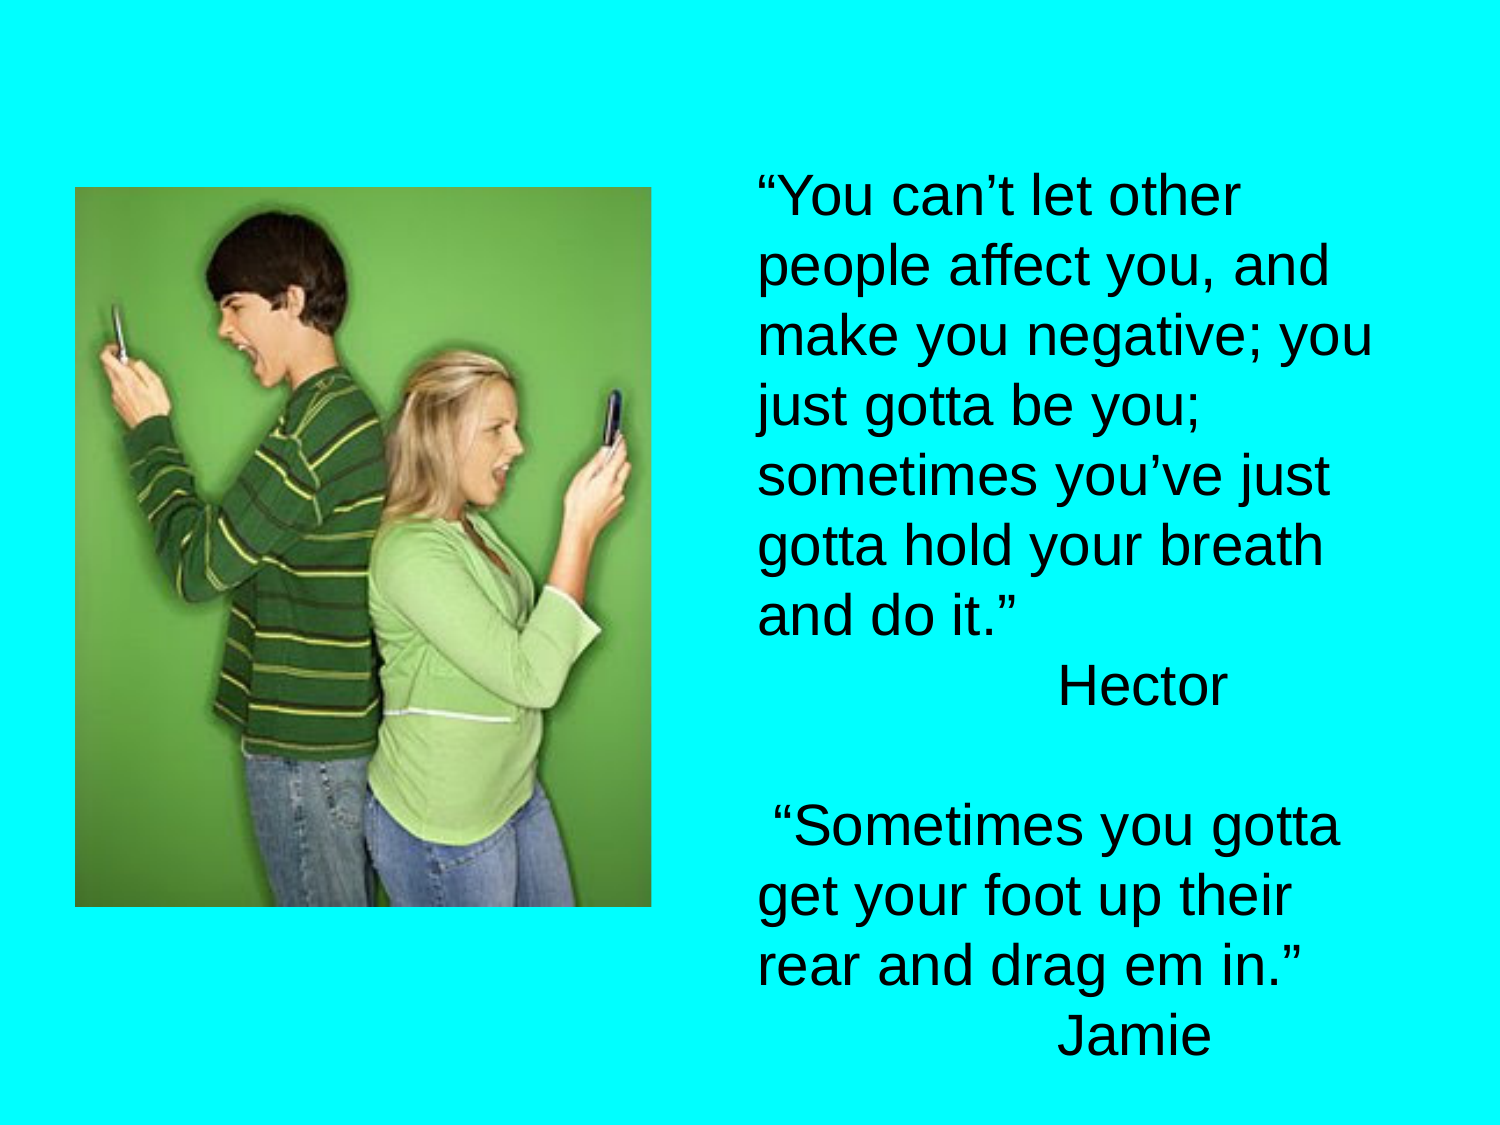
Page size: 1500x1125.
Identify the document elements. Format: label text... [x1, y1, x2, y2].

text_box “You can’t let other people affect you, and make you negative; you just gotta be you; sometimes you’ve just gotta hold your breath and do it.” Hector “Sometimes you gotta get your foot up their rear and drag em in.” Jamie [742, 149, 1425, 1075]
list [74, 187, 652, 908]
